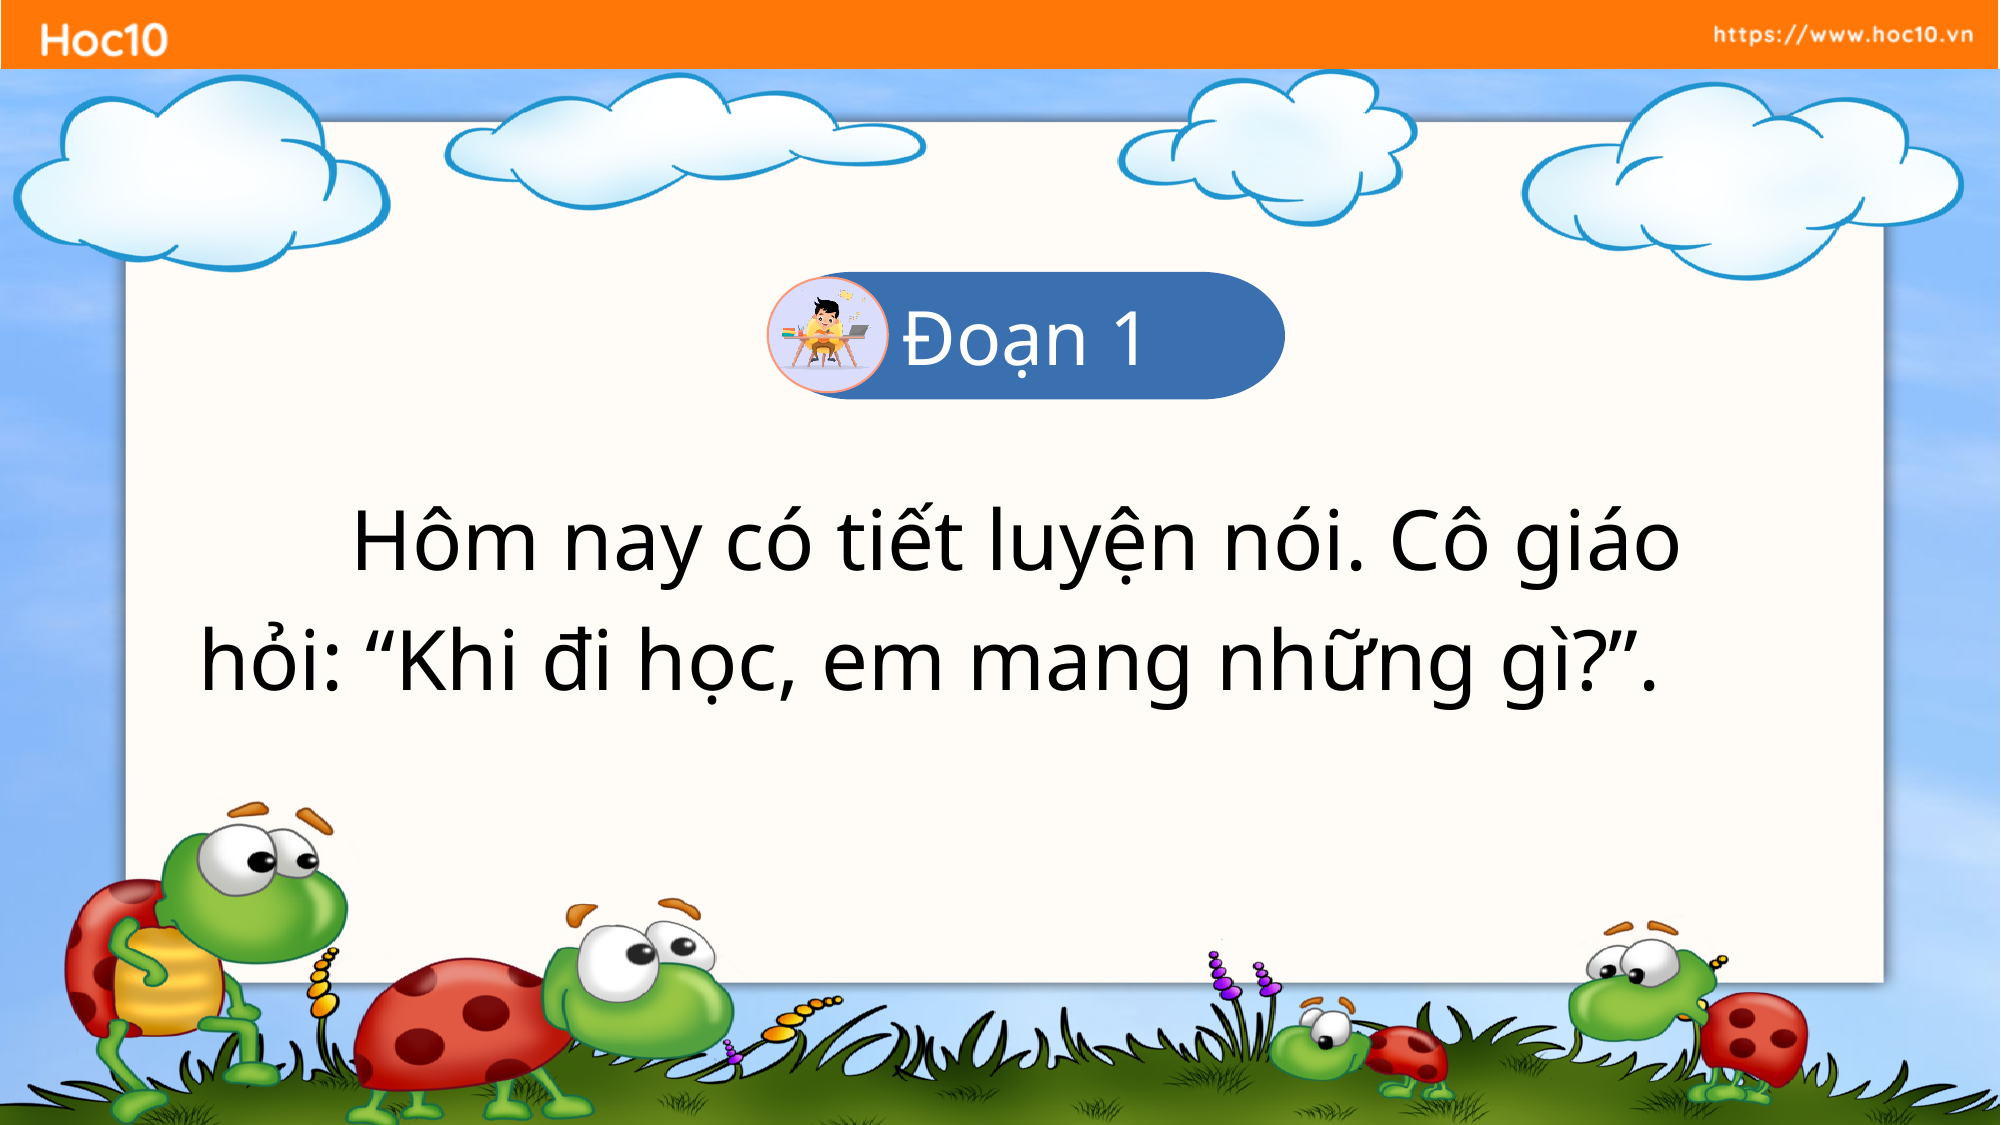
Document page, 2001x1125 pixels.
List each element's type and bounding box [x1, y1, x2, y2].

text_box [767, 271, 1285, 400]
picture [0, 0, 2000, 1125]
